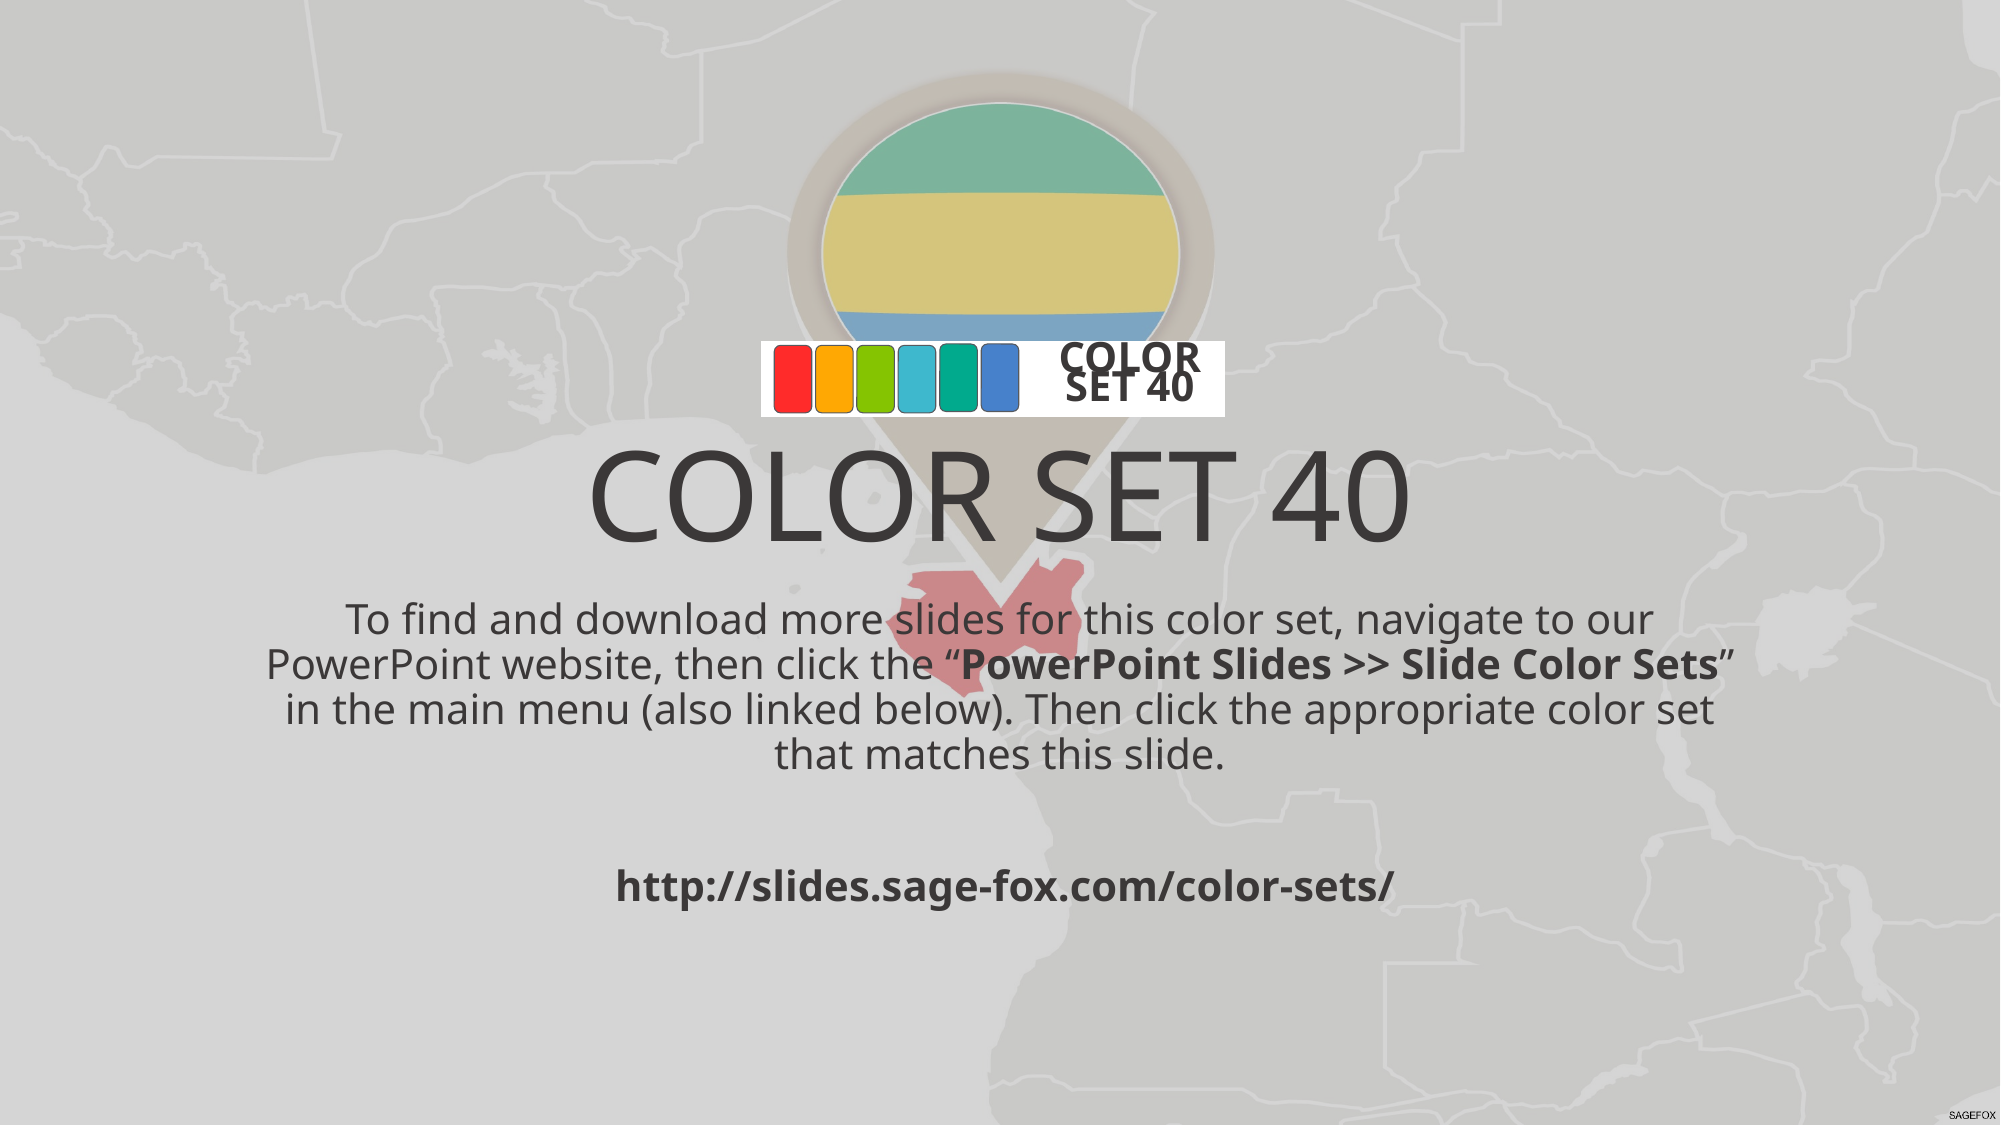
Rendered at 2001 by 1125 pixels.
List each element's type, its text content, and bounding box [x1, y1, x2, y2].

title COLOR SET 40 [249, 184, 1750, 576]
subtitle To find and download more slides for this color set, navigate to our PowerPoint website, then click the “PowerPoint Slides >> Slide Color Sets” in the main menu (also linked below). Then click the appropriate color set that matches this slide. http://slides.sage-fox.com/color-sets/ [249, 590, 1750, 863]
picture [1925, 0, 2001, 1125]
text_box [761, 341, 1239, 419]
